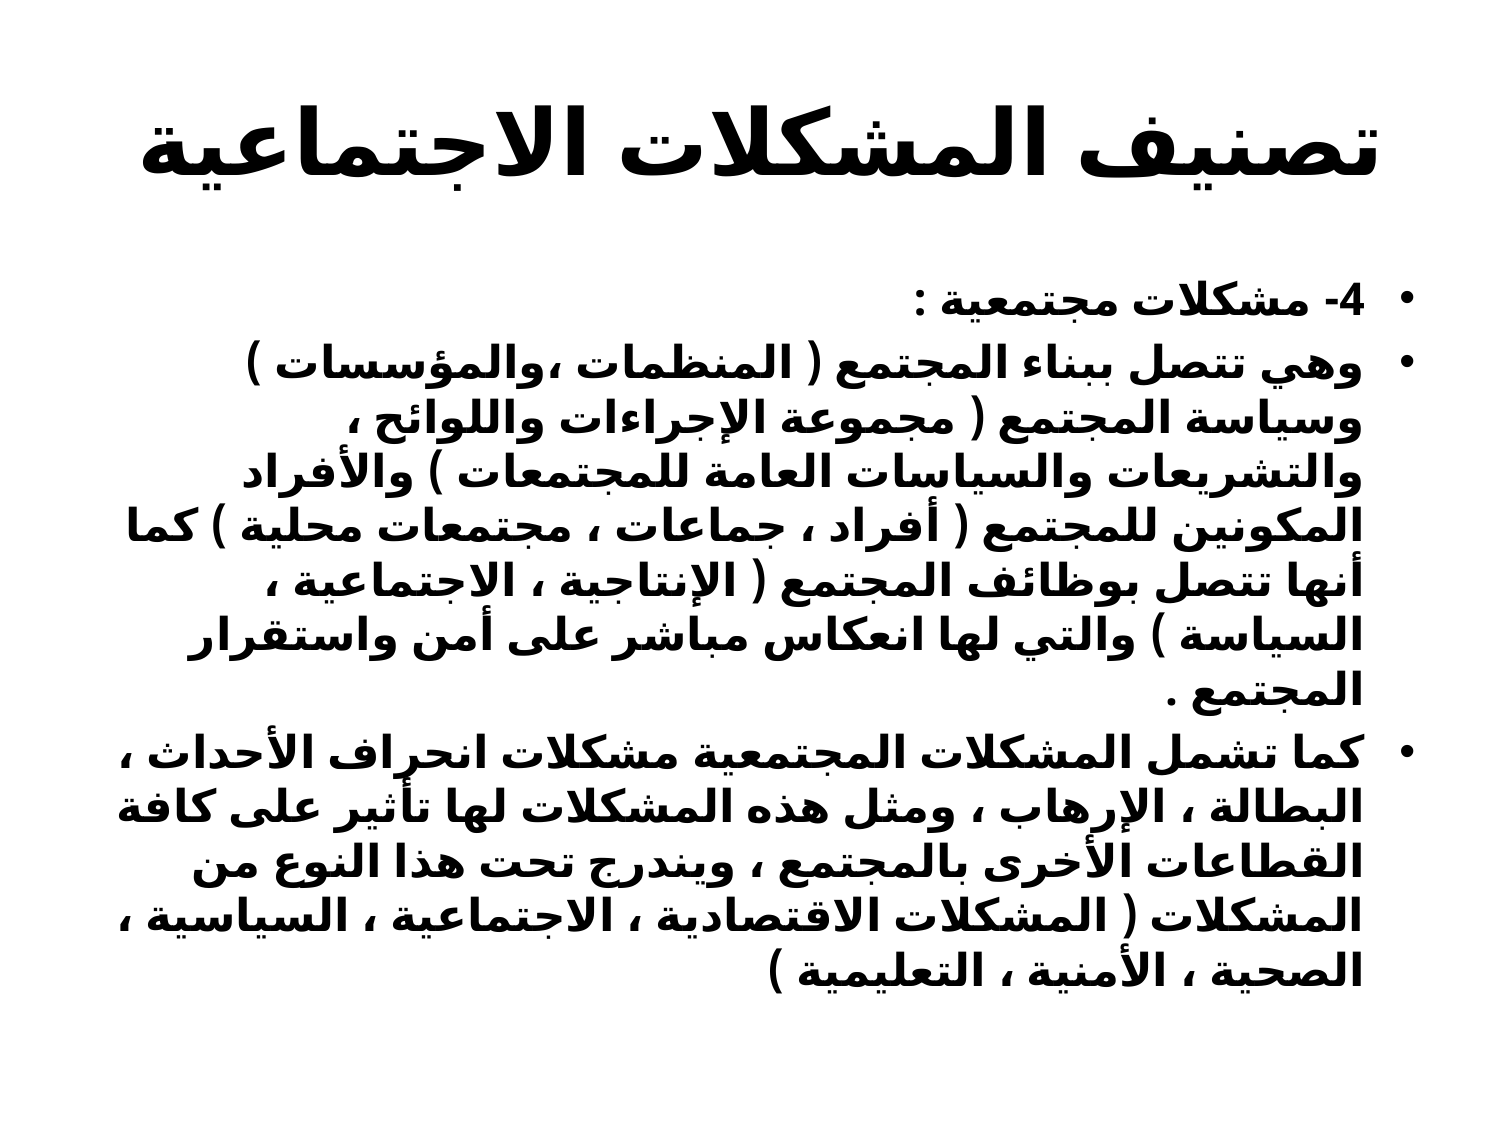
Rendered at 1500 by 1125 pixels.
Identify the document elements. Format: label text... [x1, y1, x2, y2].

list 4- مشكلات مجتمعية : وهي تتصل ببناء المجتمع ( المنظمات ،والمؤسسات ) وسياسة المجتمع ( مجموعة الإجراءات واللوائح ، والتشريعات والسياسات العامة للمجتمعات ) والأفراد المكونين للمجتمع ( أفراد ، جماعات ، مجتمعات محلية ) كما أنها تتصل بوظائف المجتمع ( الإنتاجية ، الاجتماعية ، السياسة ) والتي لها انعكاس مباشر على أمن واستقرار المجتمع . كما تشمل المشكلات المجتمعية مشكلات انحراف الأحداث ، البطالة ، الإرهاب ، ومثل هذه المشكلات لها تأثير على كافة القطاعات الأخرى بالمجتمع ، ويندرج تحت هذا النوع من المشكلات ( المشكلات الاقتصادية ، الاجتماعية ، السياسية ، الصحية ، الأمنية ، التعليمية ) [75, 262, 1425, 1005]
title تصنيف المشكلات الاجتماعية [75, 45, 1425, 233]
